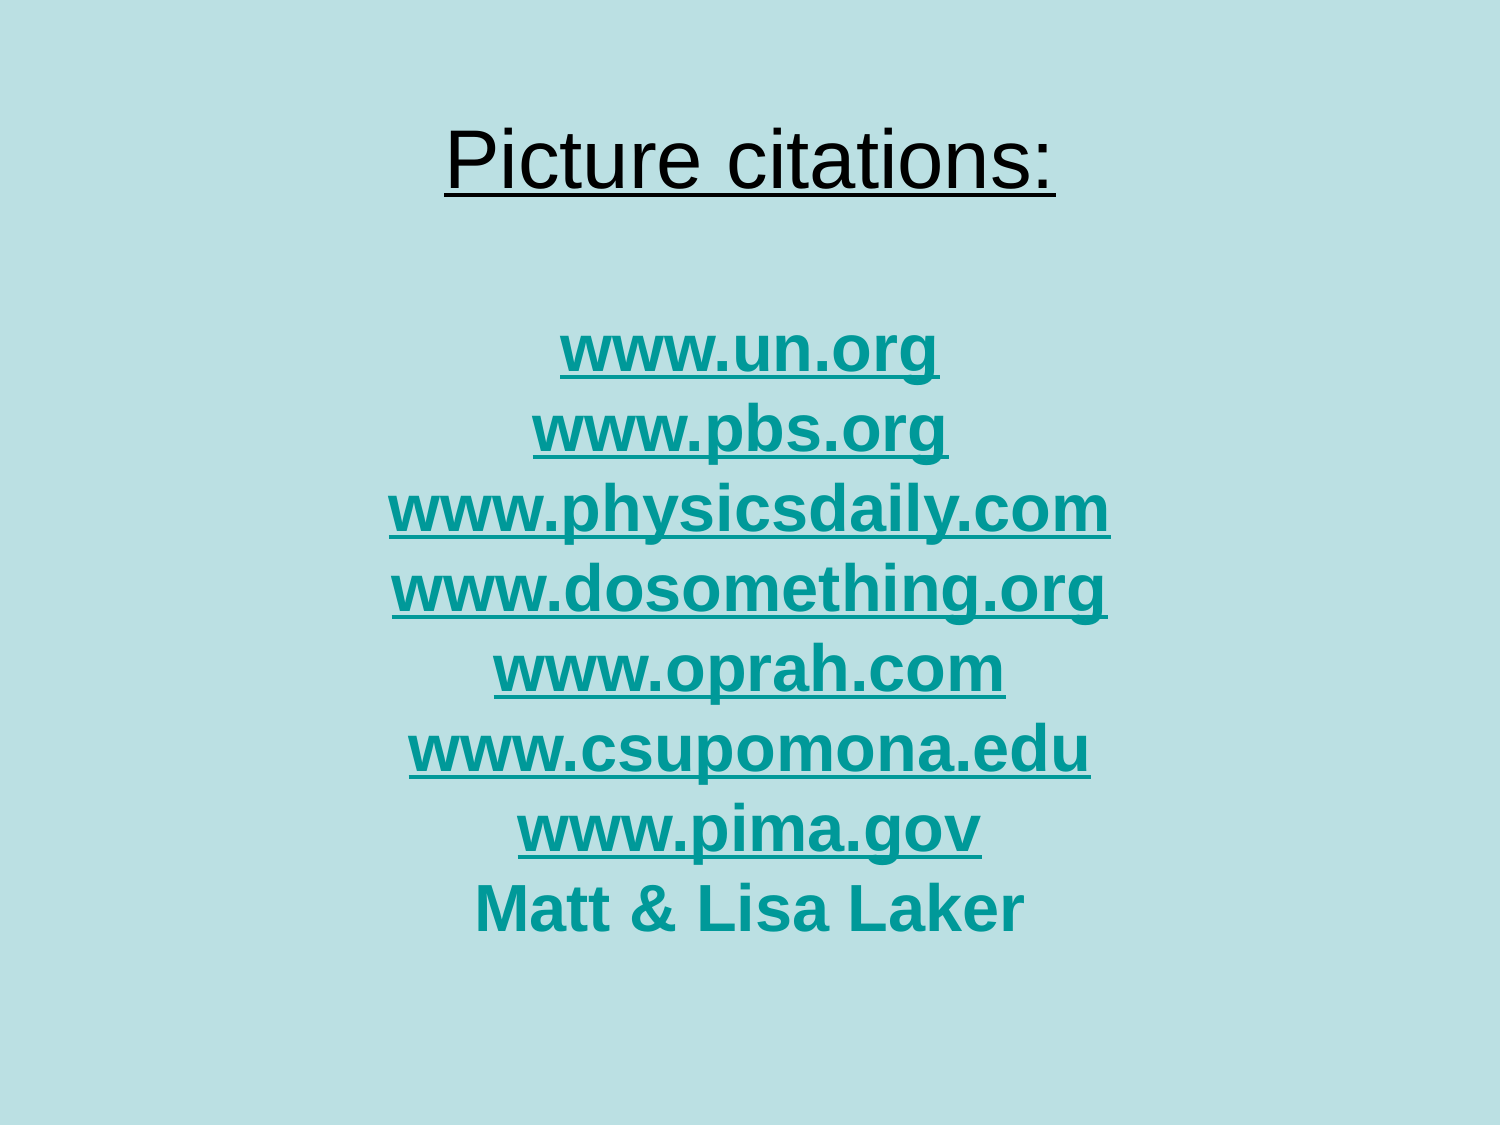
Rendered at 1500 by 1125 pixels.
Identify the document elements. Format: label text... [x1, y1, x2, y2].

title Picture citations: www.un.org www.pbs.org www.physicsdaily.com www.dosomething.org www.oprah.com www.csupomona.edu www.pima.gov Matt & Lisa Laker [112, 349, 1388, 700]
